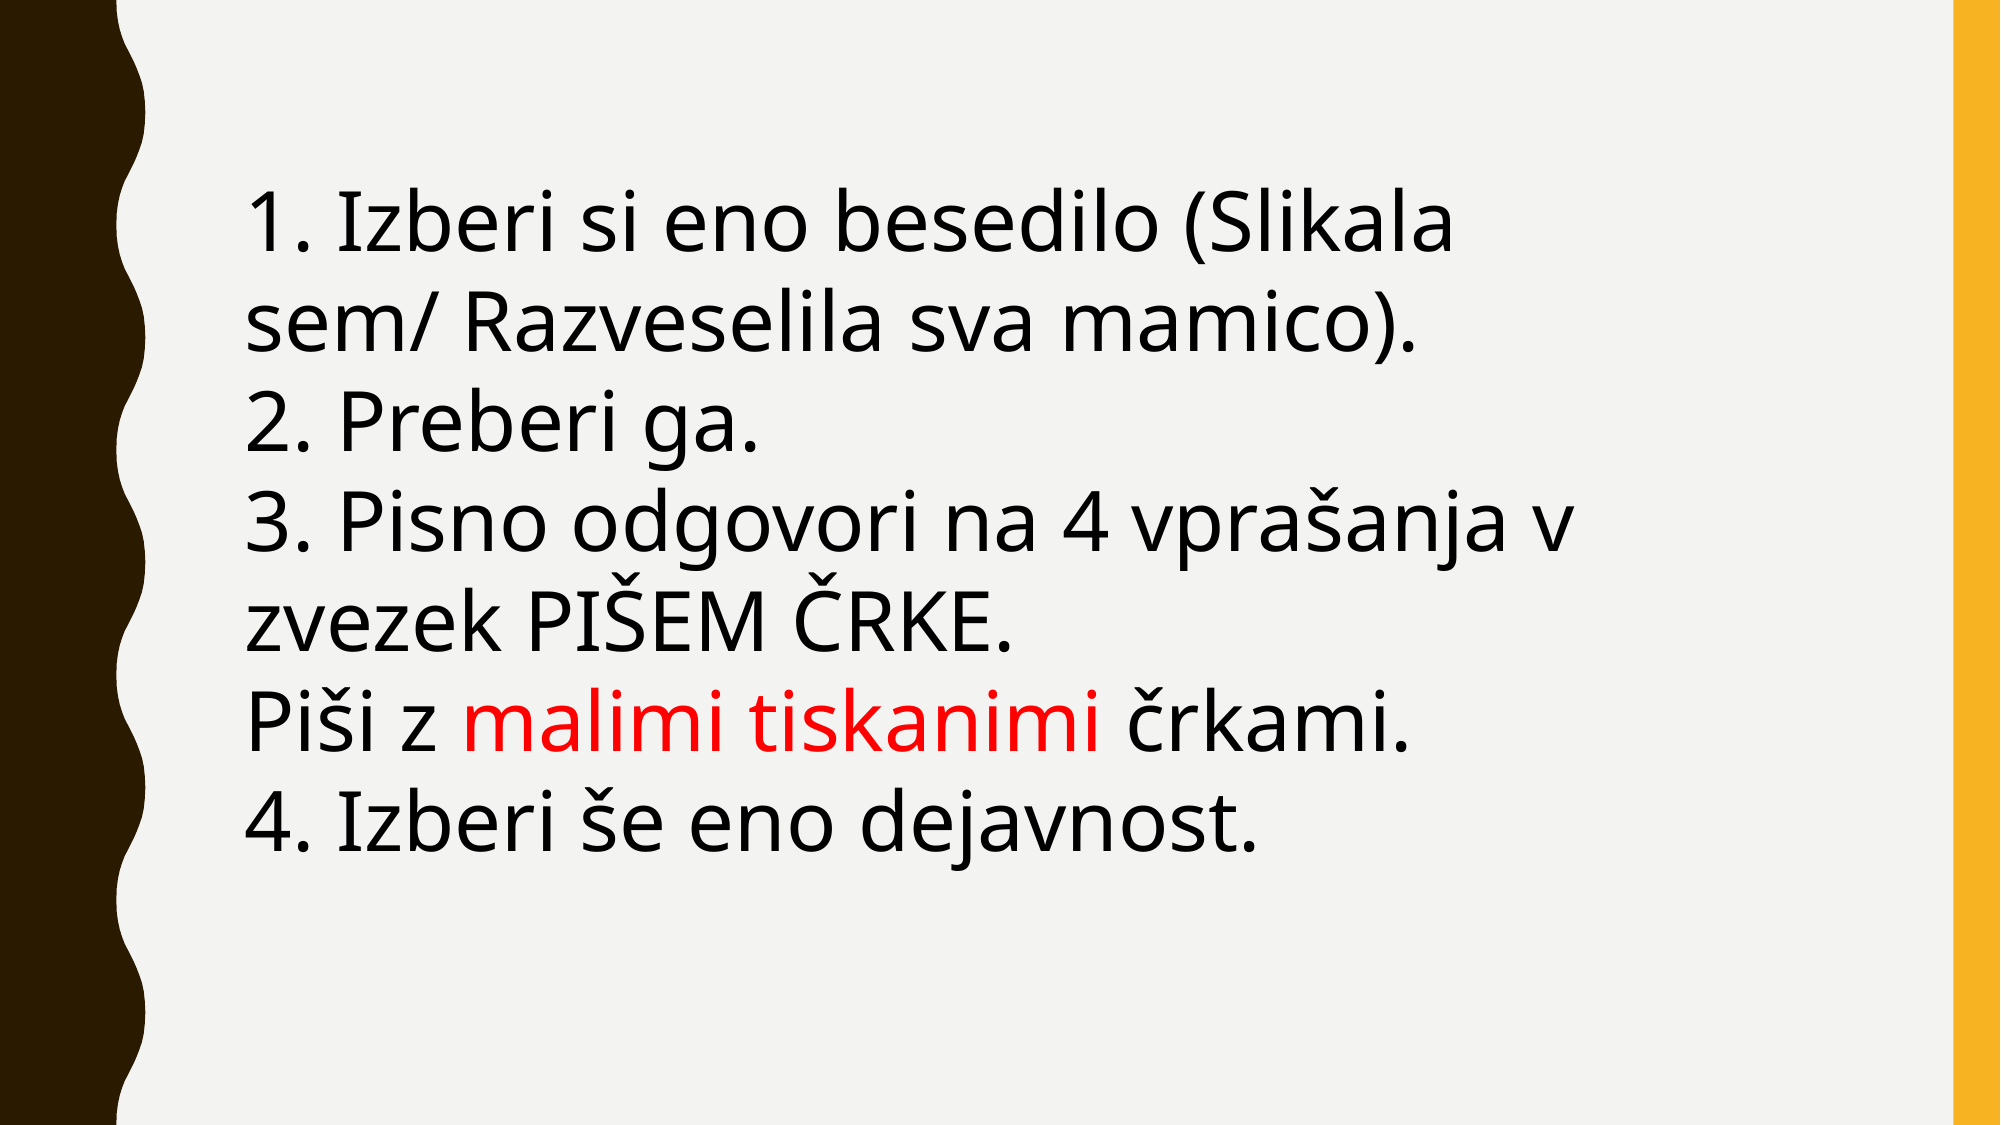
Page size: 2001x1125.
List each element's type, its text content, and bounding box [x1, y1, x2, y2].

text_box 1. Izberi si eno besedilo (Slikala sem/ Razveselila sva mamico). 2. Preberi ga. 3. Pisno odgovori na 4 vprašanja v zvezek PIŠEM ČRKE. Piši z malimi tiskanimi črkami. 4. Izberi še eno dejavnost. [229, 160, 1596, 876]
